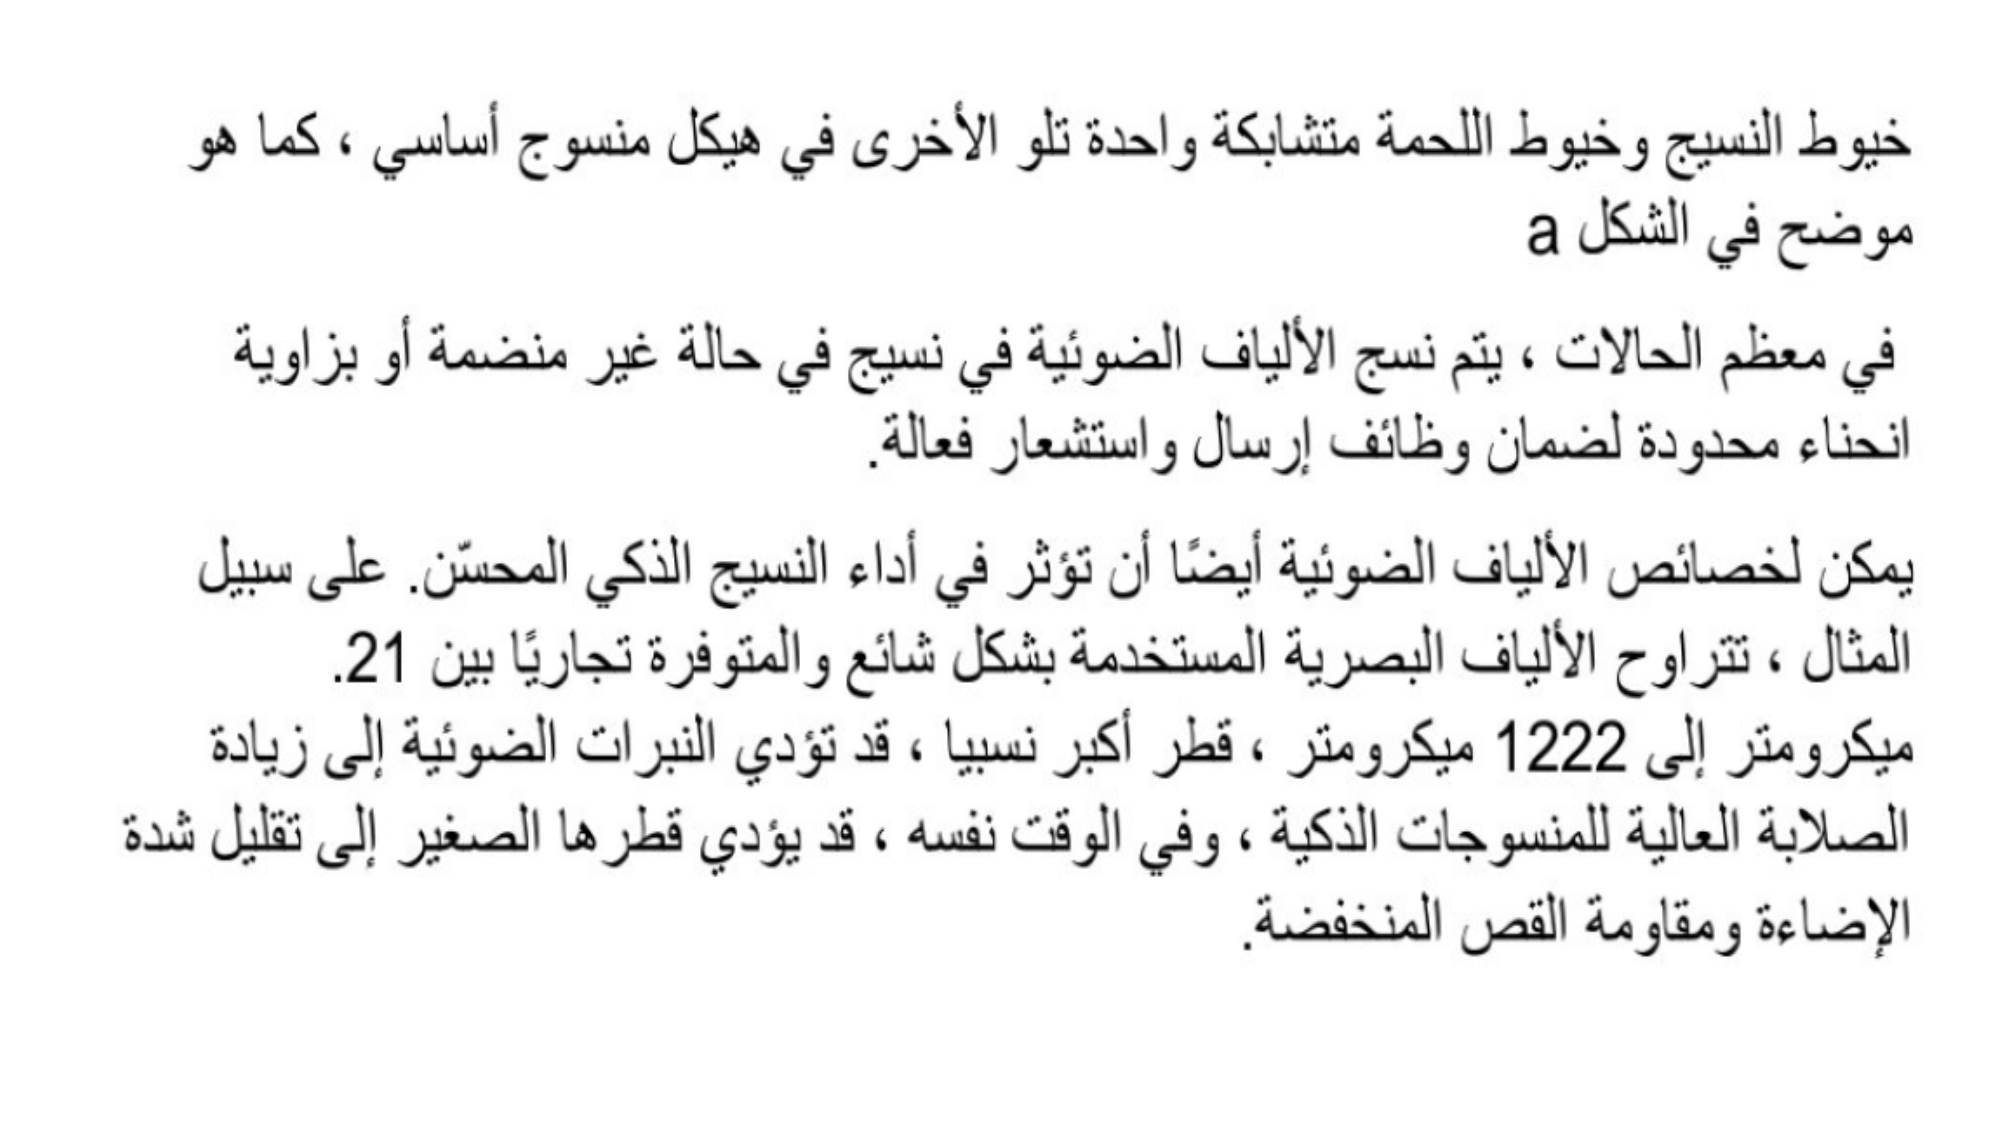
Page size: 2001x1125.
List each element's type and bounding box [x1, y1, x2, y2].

picture [59, 65, 1946, 1053]
